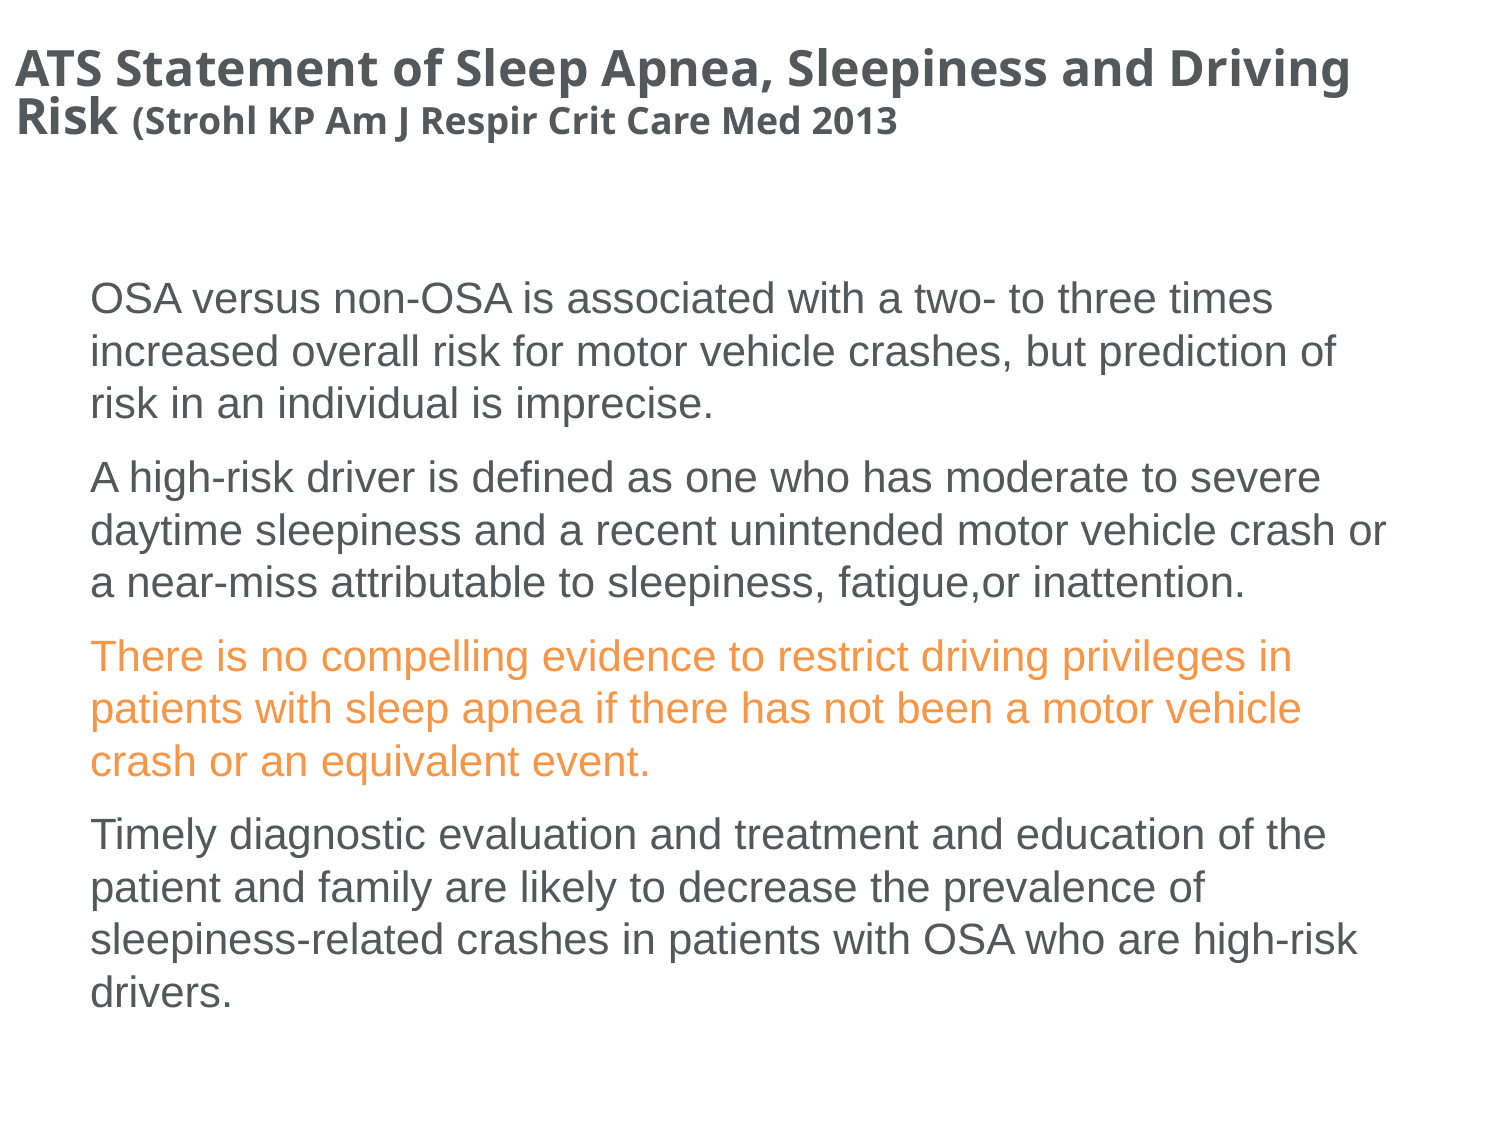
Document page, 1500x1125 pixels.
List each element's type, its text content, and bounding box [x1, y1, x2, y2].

list OSA versus non-OSA is associated with a two- to three times increased overall risk for motor vehicle crashes, but prediction of risk in an individual is imprecise. A high-risk driver is defined as one who has moderate to severe daytime sleepiness and a recent unintended motor vehicle crash or a near-miss attributable to sleepiness, fatigue,or inattention. There is no compelling evidence to restrict driving privileges in patients with sleep apnea if there has not been a motor vehicle crash or an equivalent event. Timely diagnostic evaluation and treatment and education of the patient and family are likely to decrease the prevalence of sleepiness-related crashes in patients with OSA who are high-risk drivers. [75, 262, 1425, 1100]
title ATS Statement of Sleep Apnea, Sleepiness and Driving Risk (Strohl KP Am J Respir Crit Care Med 2013 [0, 2, 1425, 190]
